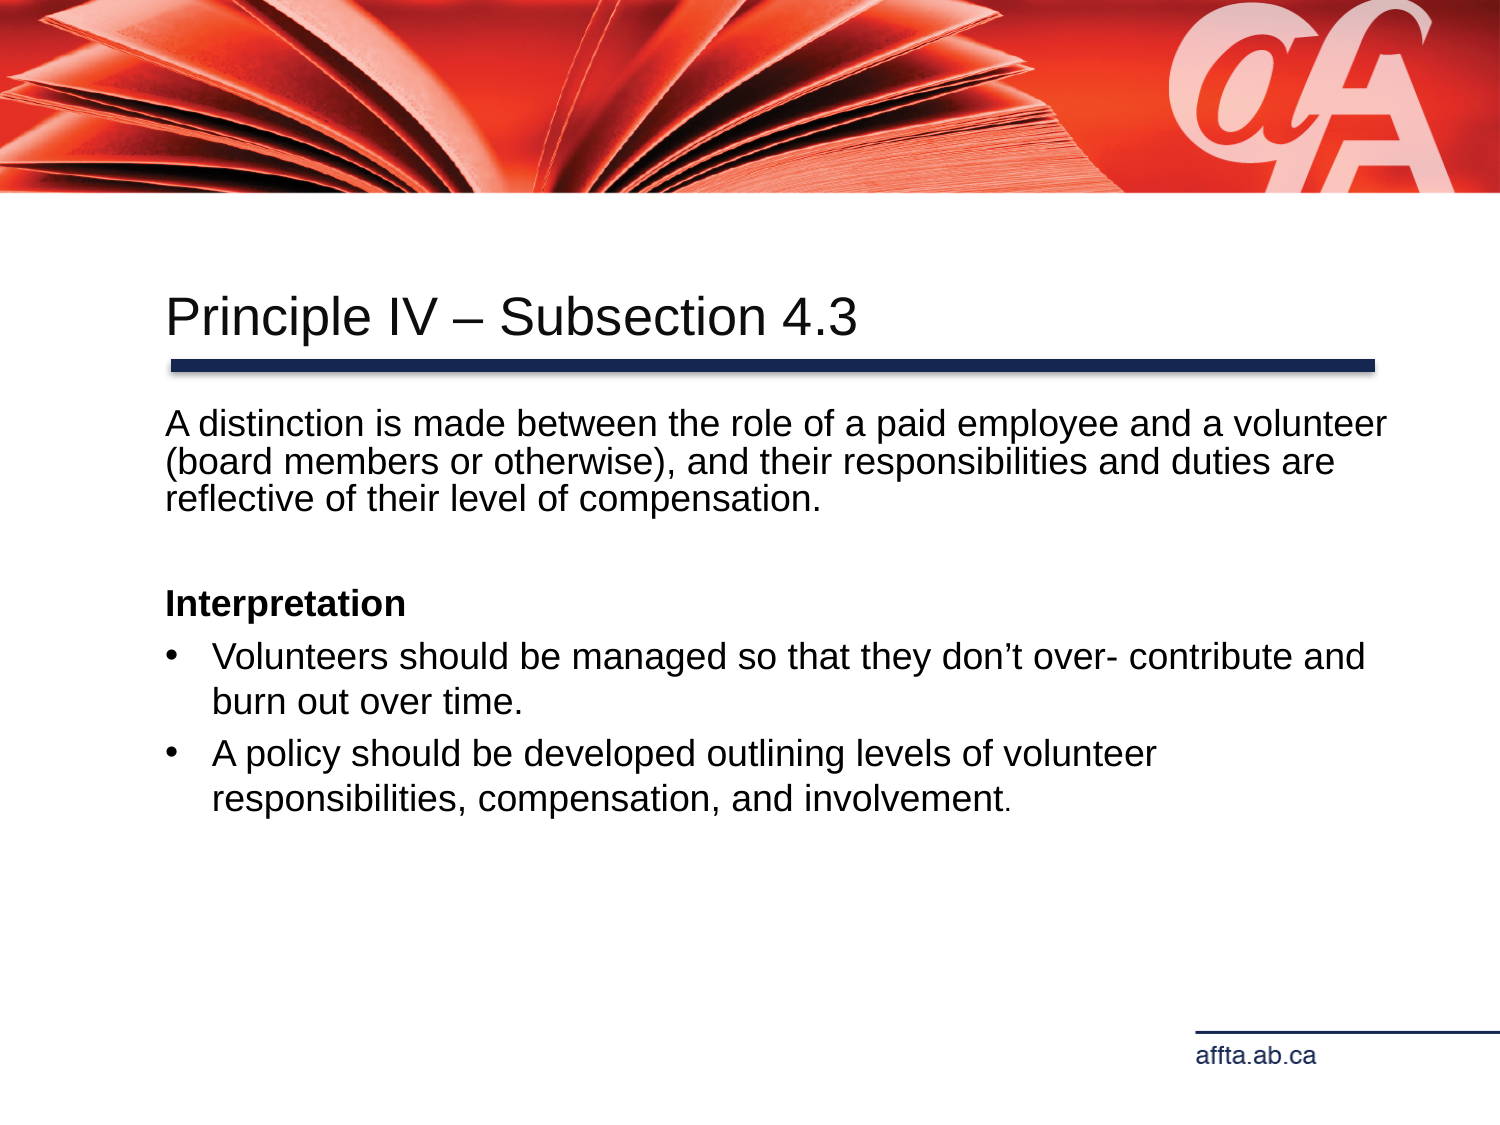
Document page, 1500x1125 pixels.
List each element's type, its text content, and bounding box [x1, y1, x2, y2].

list Principle IV – Subsection 4.3 A distinction is made between the role of a paid employee and a volunteer (board members or otherwise), and their responsibilities and duties are reflective of their level of compensation. Interpretation Volunteers should be managed so that they don’t over- contribute and burn out over time. A policy should be developed outlining levels of volunteer responsibilities, compensation, and involvement. [75, 273, 1425, 1017]
picture [0, 0, 1500, 1125]
